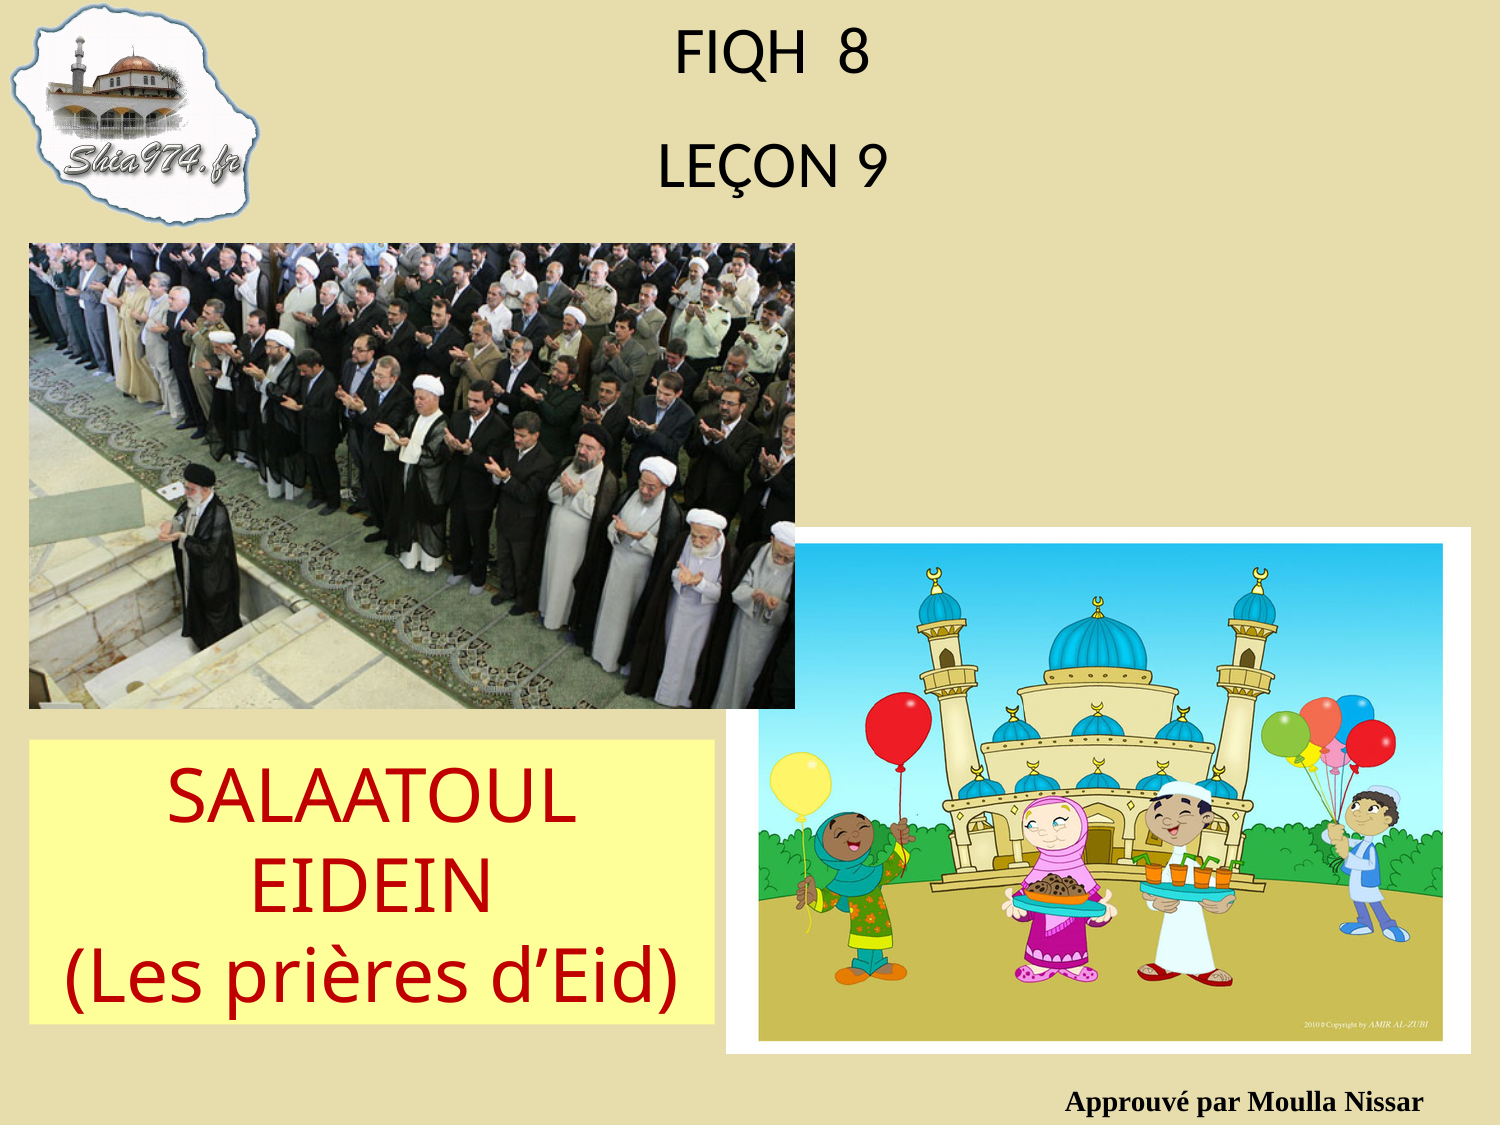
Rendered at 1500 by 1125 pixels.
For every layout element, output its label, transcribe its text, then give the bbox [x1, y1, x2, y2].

picture [29, 243, 1471, 1055]
picture [0, 0, 270, 231]
text_box SALAATOUL EIDEIN (Les prières d’Eid) [29, 739, 715, 1025]
text_box FIQH 8 LEÇON 9 [480, 0, 1066, 208]
text_box Approuvé par Moulla Nissar [1049, 1074, 1500, 1125]
